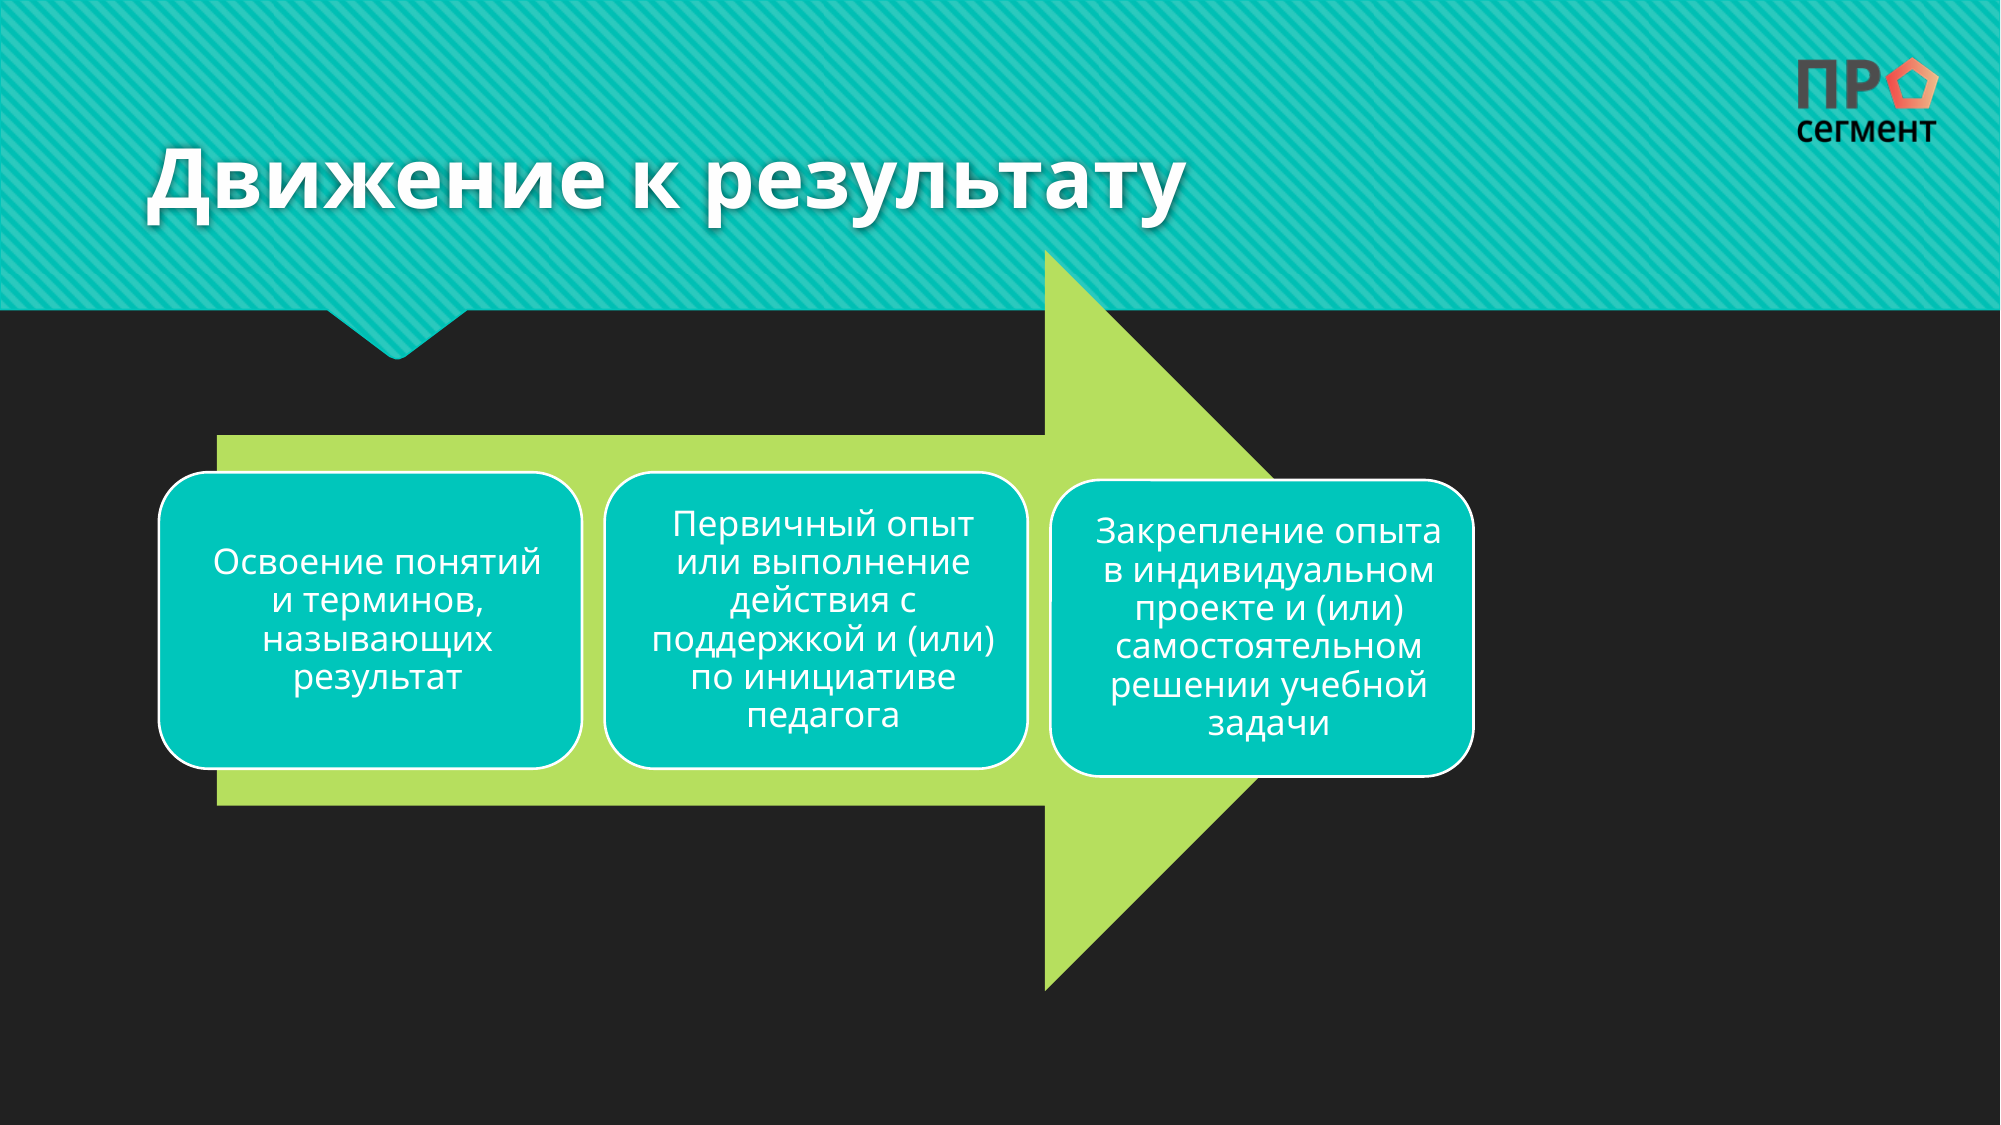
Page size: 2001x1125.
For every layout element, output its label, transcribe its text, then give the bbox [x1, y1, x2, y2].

title Движение к результату [132, 73, 1868, 233]
picture [1795, 57, 1939, 154]
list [110, 249, 1522, 992]
